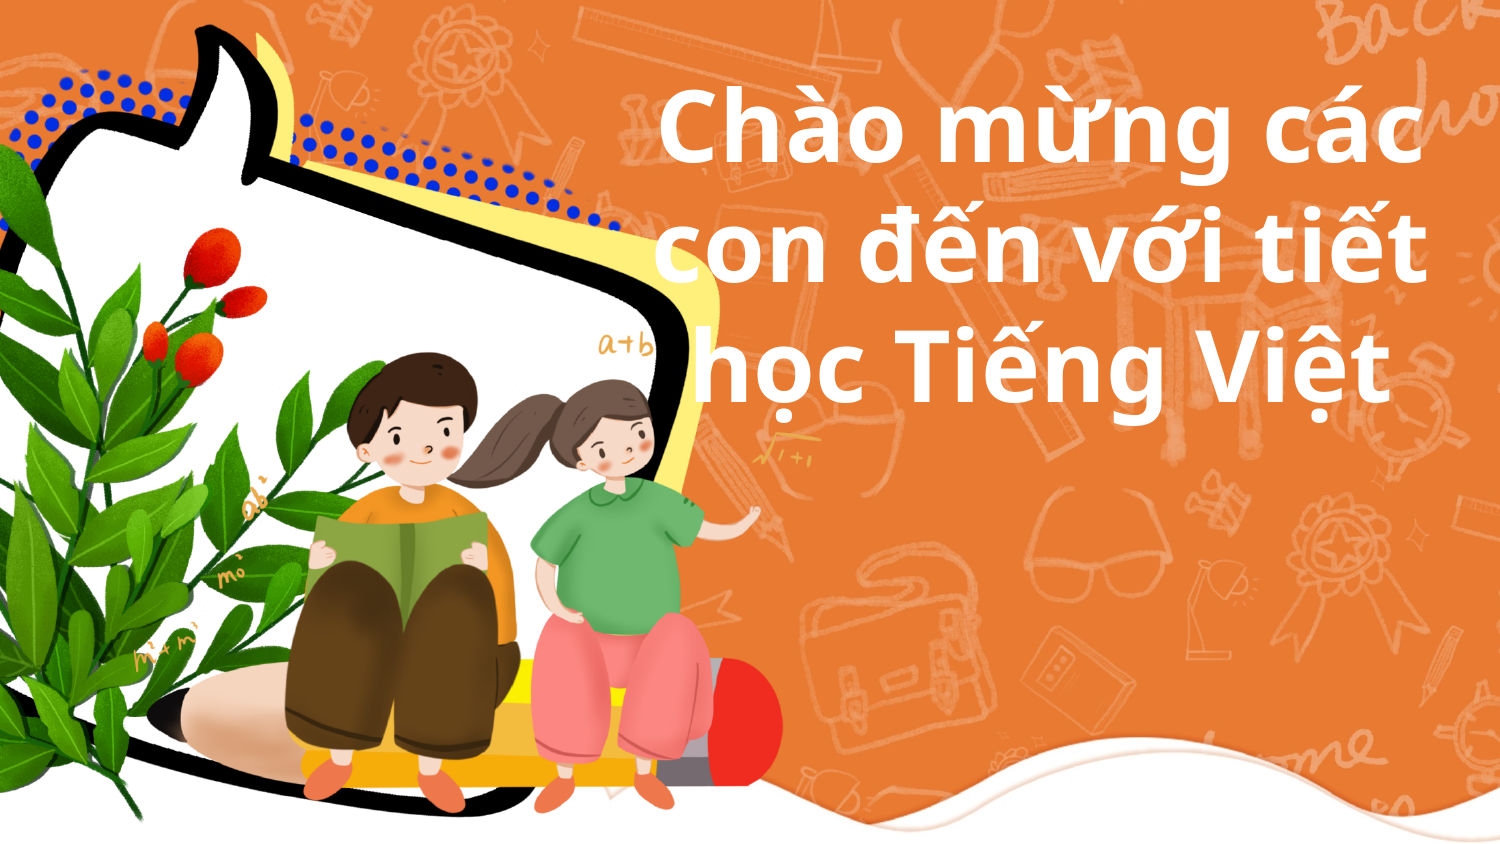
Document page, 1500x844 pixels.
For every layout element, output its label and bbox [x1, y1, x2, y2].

picture [850, 0, 1500, 844]
text_box [0, 0, 850, 844]
